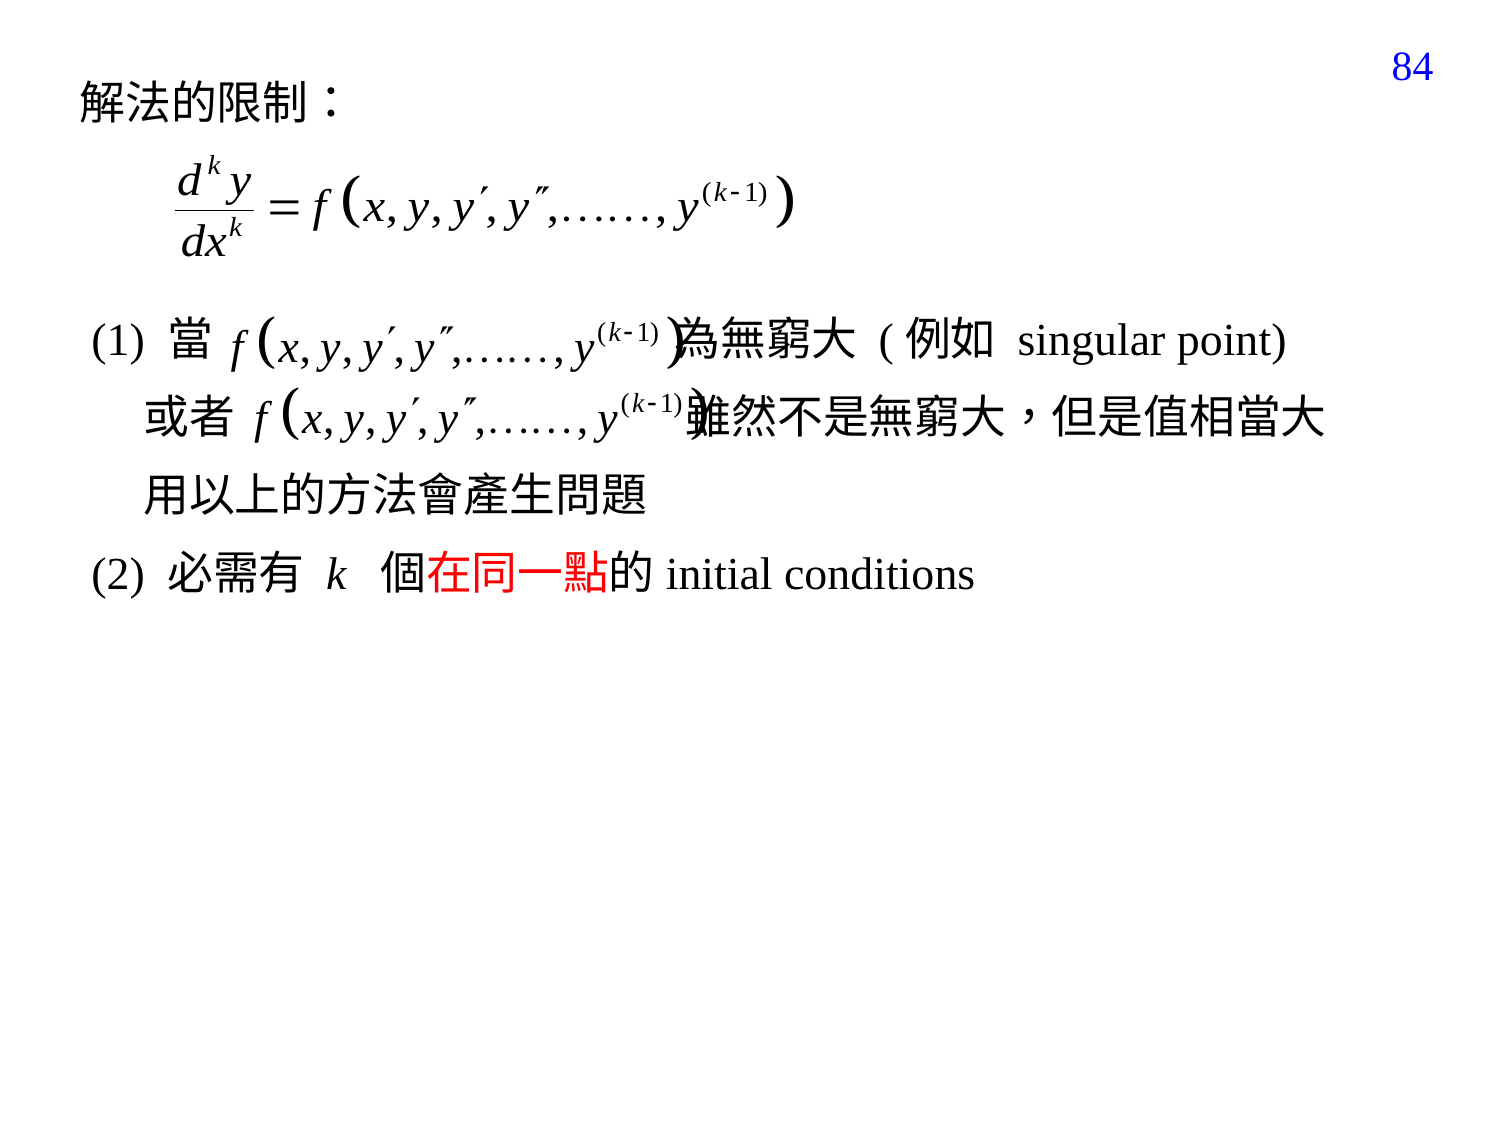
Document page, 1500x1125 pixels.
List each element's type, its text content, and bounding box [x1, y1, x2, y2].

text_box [170, 148, 796, 264]
slide_number 84 [1304, 30, 1449, 110]
text_box (1) 當 為無窮大 (例如 singular point) 或者 雖然不是無窮大，但是值相當大 用以上的方法會產生問題 (2) 必需有 k 個在同一點的initial conditions [76, 302, 1424, 606]
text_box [218, 314, 686, 388]
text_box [241, 385, 709, 459]
text_box 解法的限制： [64, 66, 420, 137]
